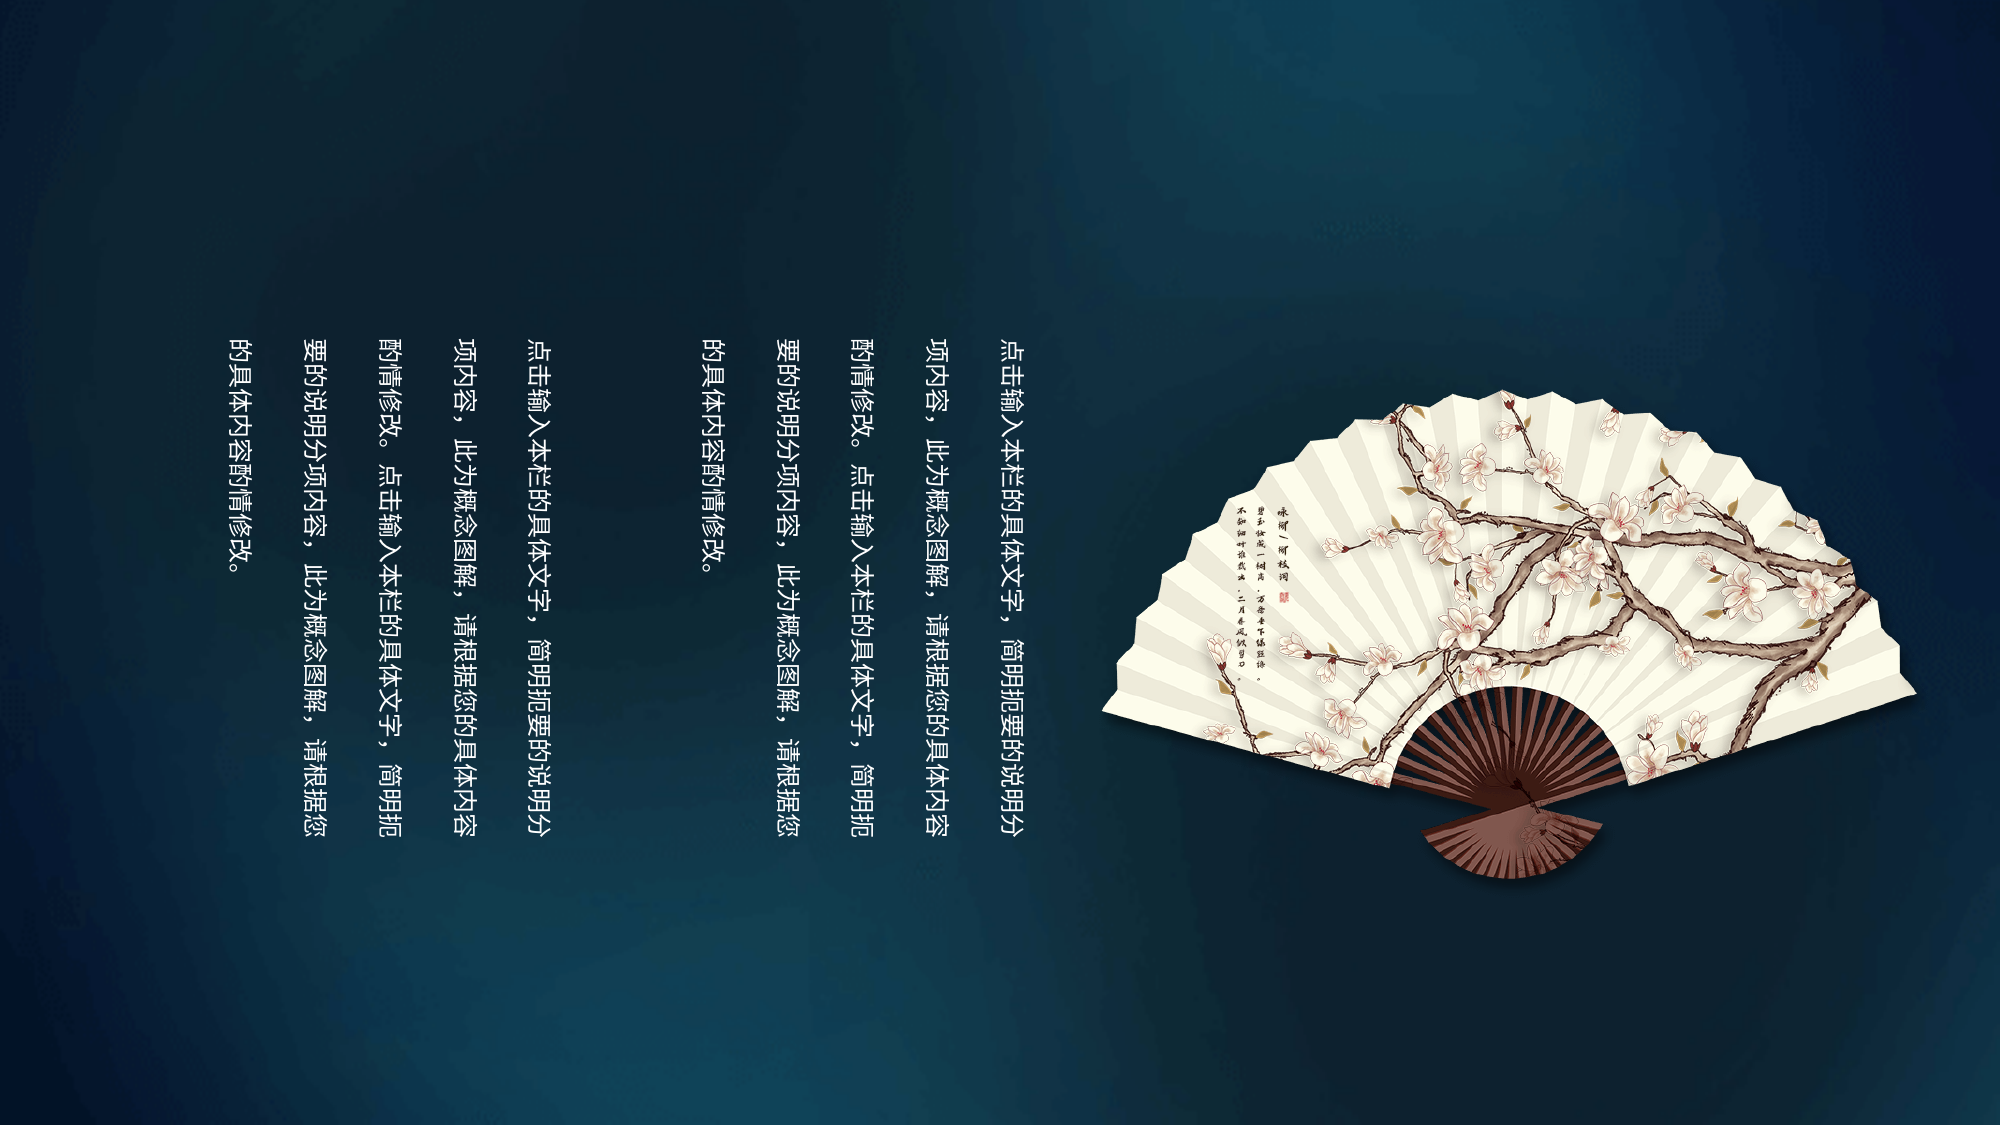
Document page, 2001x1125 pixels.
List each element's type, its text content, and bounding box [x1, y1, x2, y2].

picture [0, 0, 2000, 1125]
text_box 点击输入本栏的具体文字，简明扼要的说明分项内容，此为概念图解，请根据您的具体内容酌情修改。点击输入本栏的具体文字，简明扼要的说明分项内容，此为概念图解，请根据您的具体内容酌情修改。 [210, 323, 609, 858]
text_box 点击输入本栏的具体文字，简明扼要的说明分项内容，此为概念图解，请根据您的具体内容酌情修改。点击输入本栏的具体文字，简明扼要的说明分项内容，此为概念图解，请根据您的具体内容酌情修改。 [683, 323, 1081, 858]
